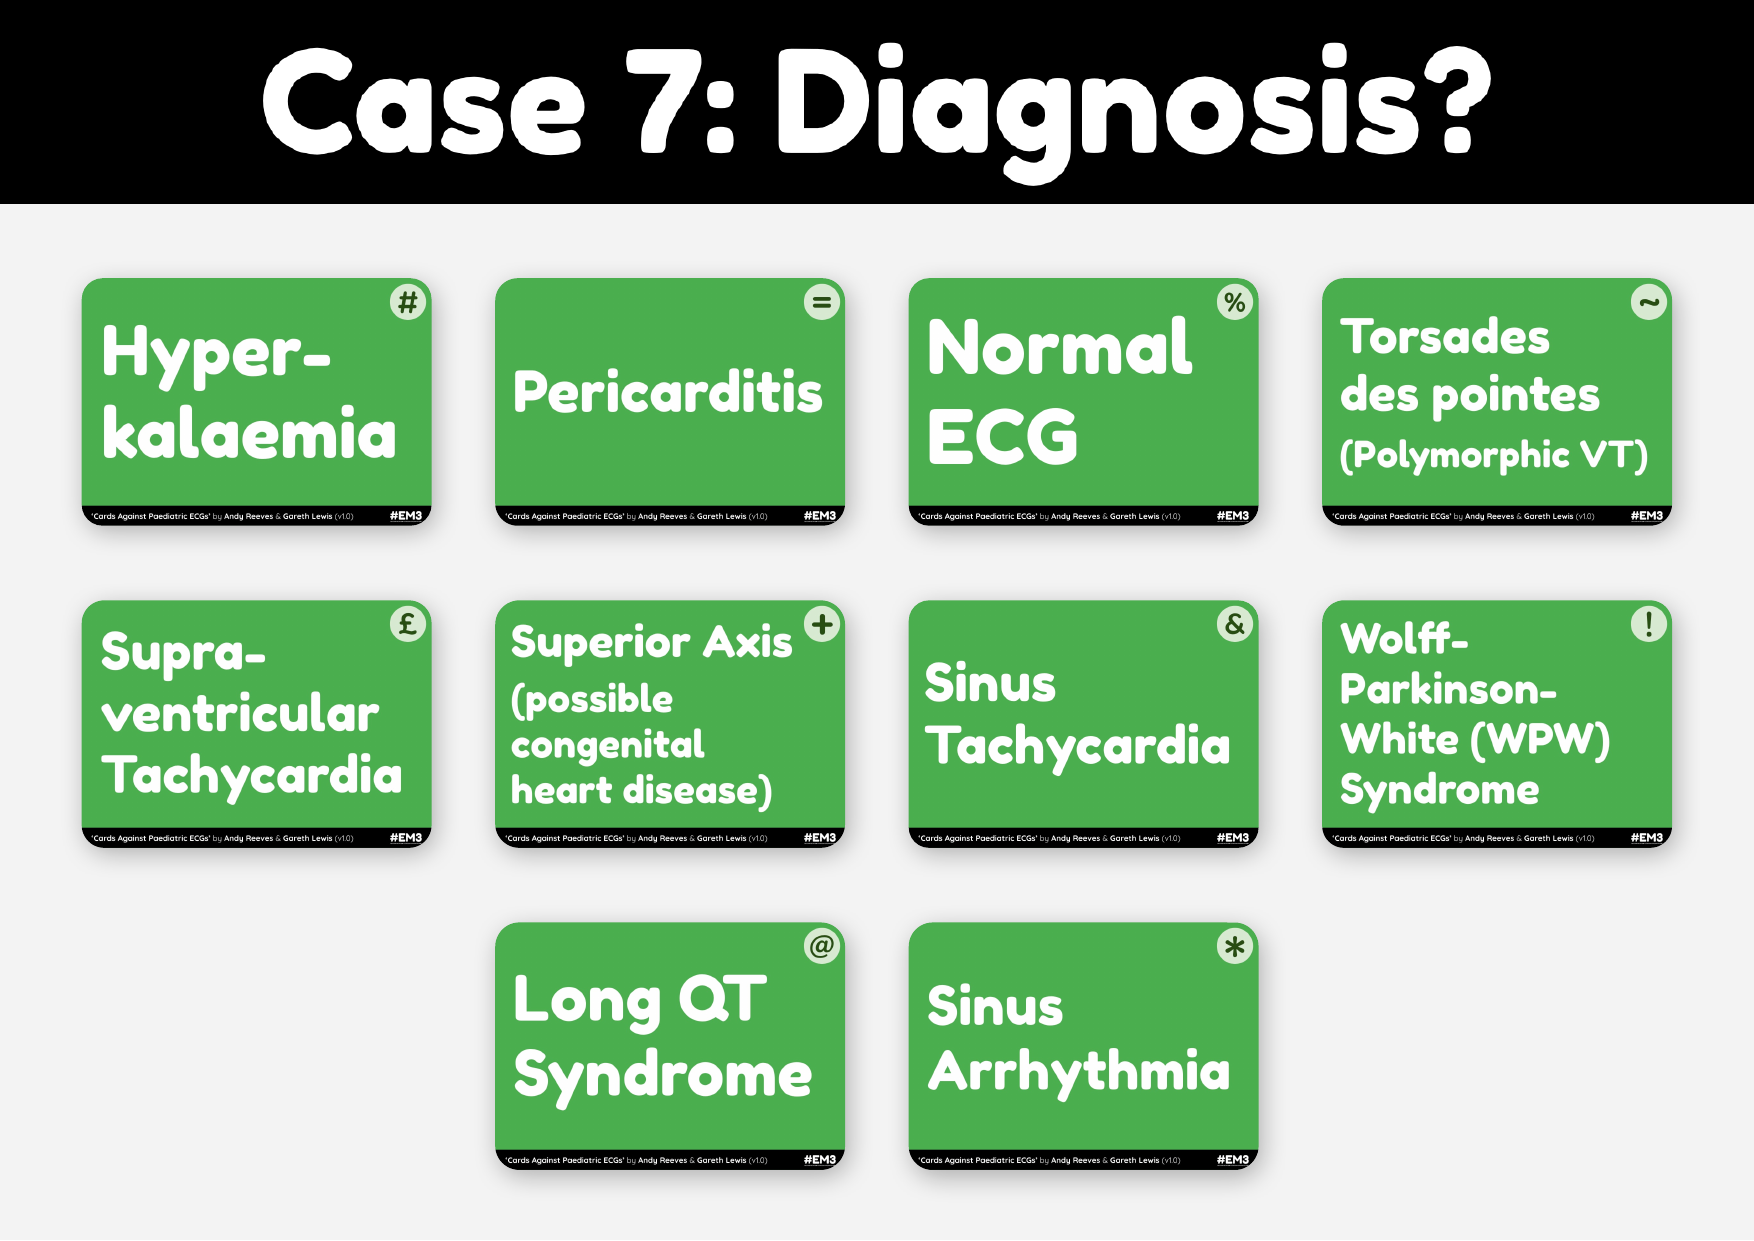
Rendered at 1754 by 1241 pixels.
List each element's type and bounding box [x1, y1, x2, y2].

picture [1321, 600, 1673, 849]
picture [908, 600, 1259, 849]
picture [0, 0, 1754, 204]
picture [908, 922, 1259, 1171]
picture [494, 600, 846, 849]
picture [908, 277, 1259, 526]
picture [81, 277, 432, 526]
picture [81, 600, 432, 849]
picture [494, 277, 846, 526]
picture [494, 922, 846, 1171]
picture [1321, 277, 1673, 526]
